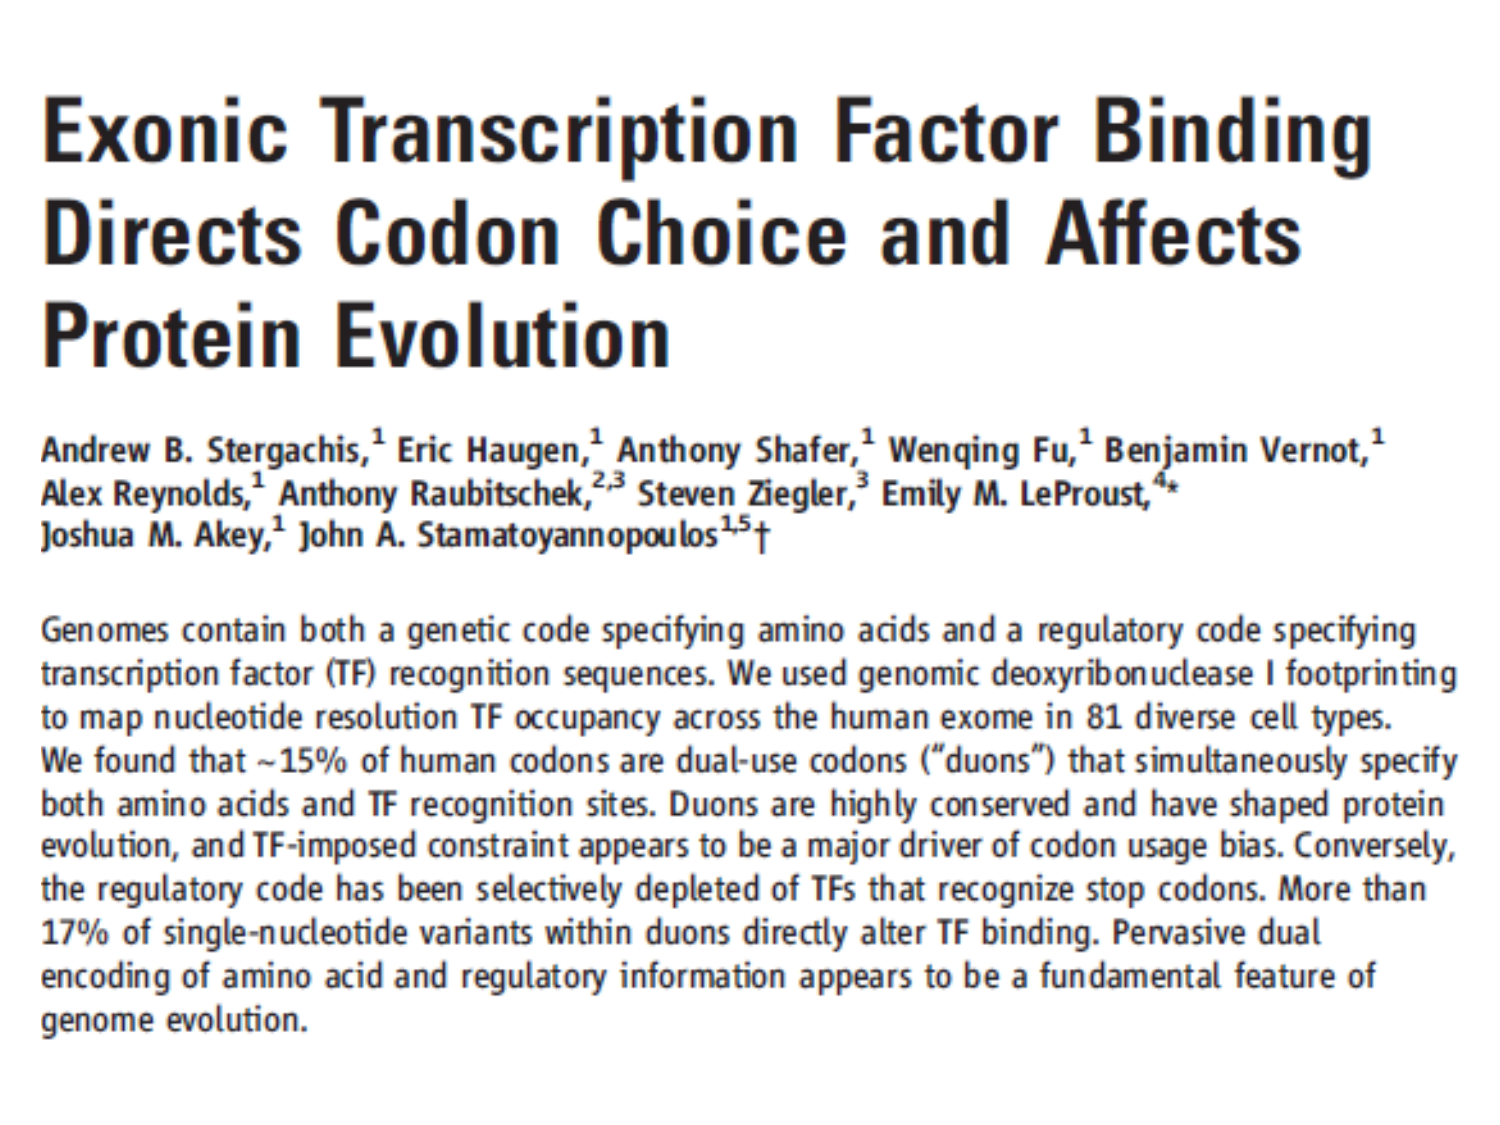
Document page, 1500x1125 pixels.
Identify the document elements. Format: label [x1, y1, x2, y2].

picture [41, 83, 1471, 1050]
